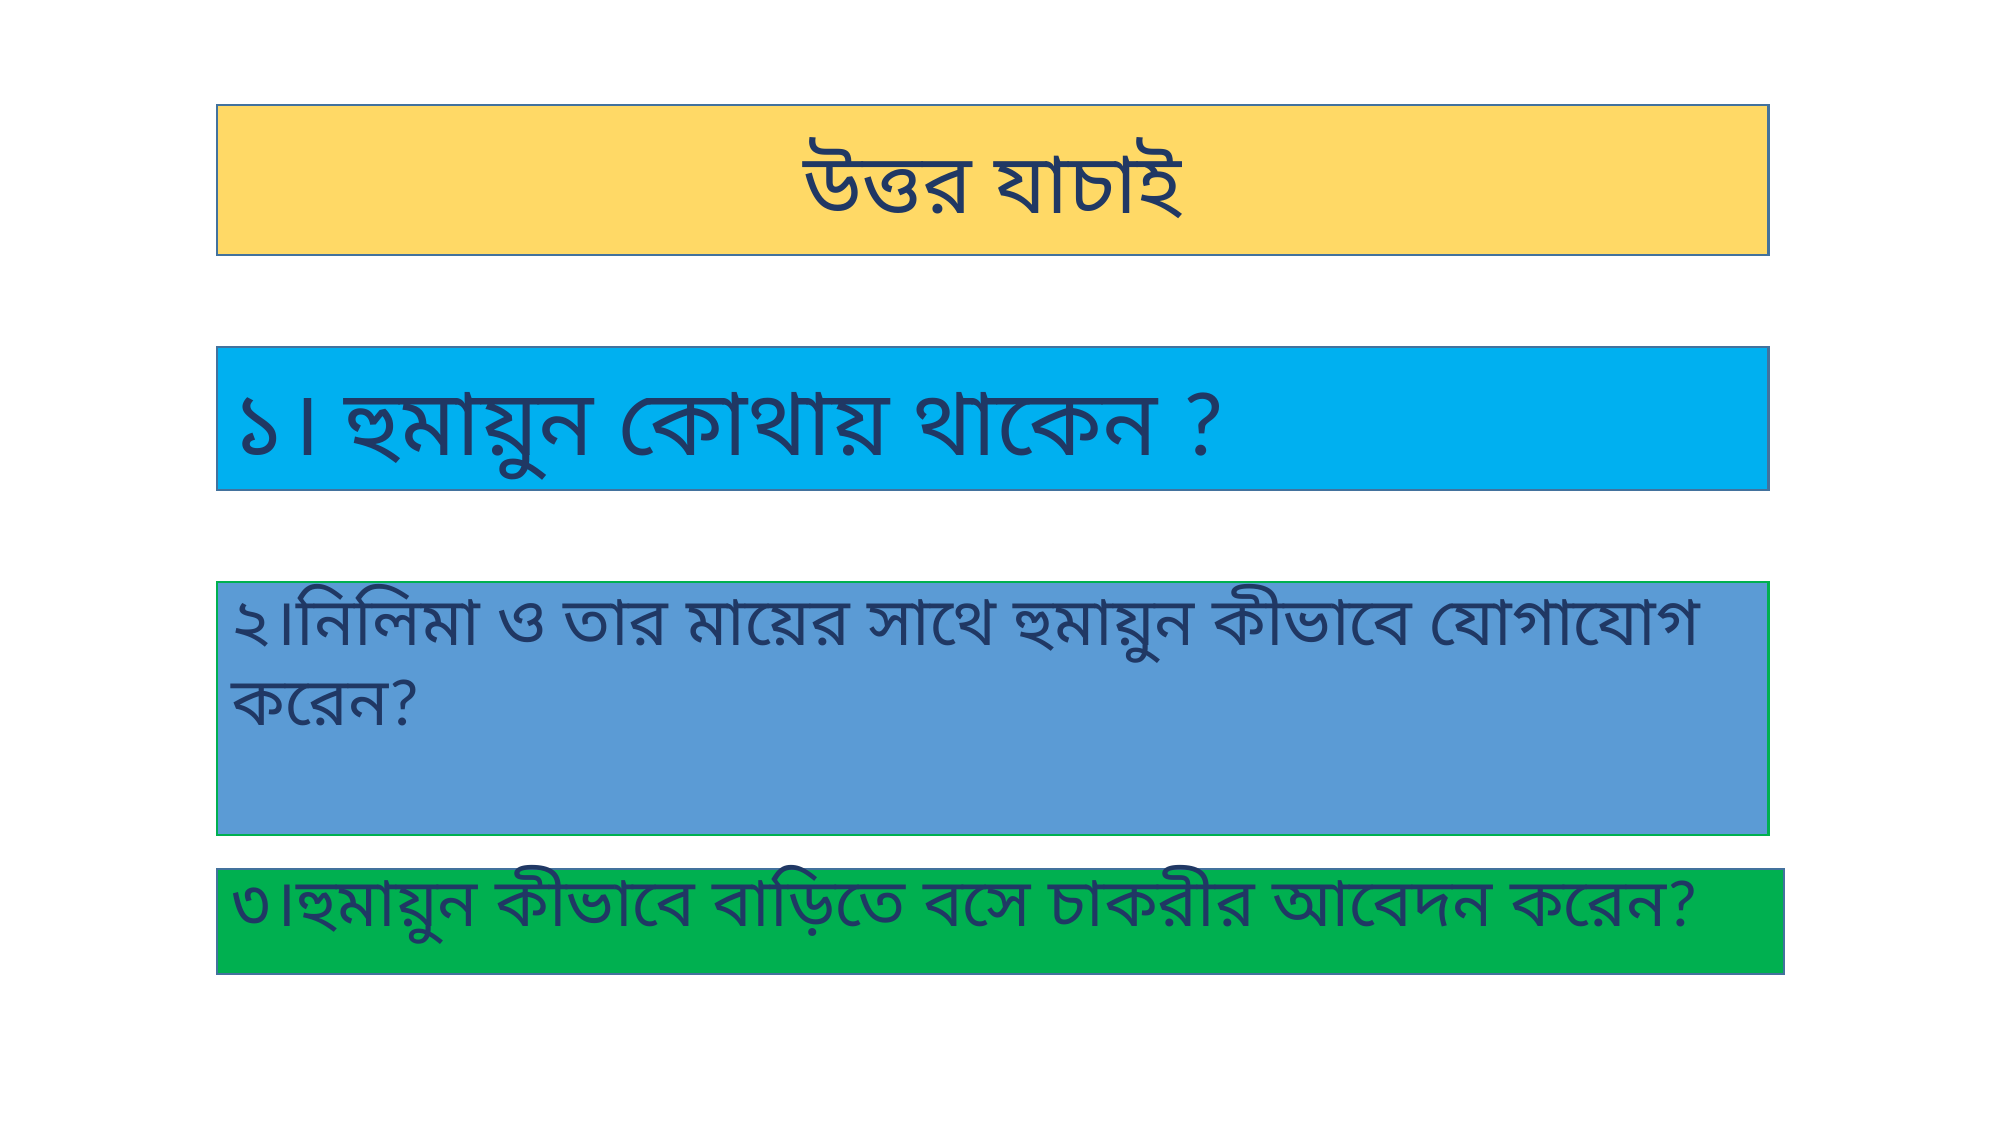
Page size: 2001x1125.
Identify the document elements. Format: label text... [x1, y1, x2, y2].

text_box ২।নিলিমা ও তার মায়ের সাথে হুমায়ুন কীভাবে যোগাযোগ করেন? [216, 581, 1770, 836]
text_box উত্তর যাচাই [216, 104, 1770, 256]
text_box ৩।হুমায়ুন কীভাবে বাড়িতে বসে চাকরীর আবেদন করেন? [216, 868, 1785, 975]
text_box ১। হুমায়ুন কোথায় থাকেন ? [216, 346, 1770, 491]
